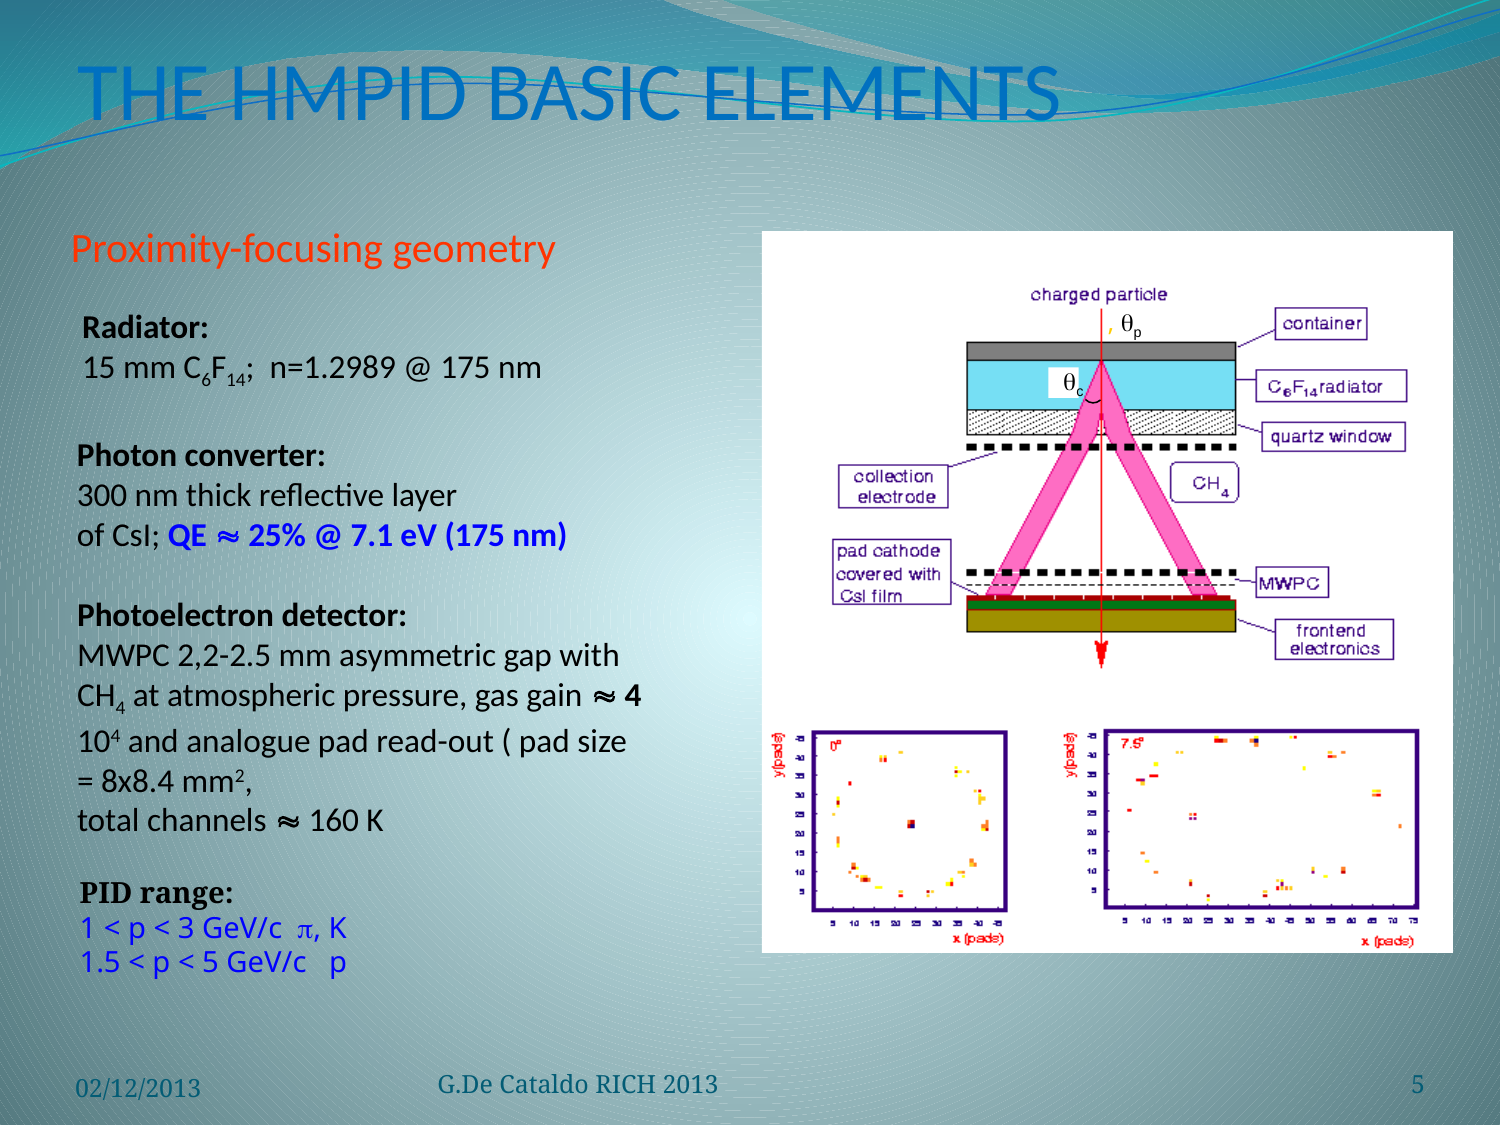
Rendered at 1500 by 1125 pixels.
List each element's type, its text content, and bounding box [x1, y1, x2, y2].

text_box THE HMPID BASIC ELEMENTS [63, 12, 1488, 163]
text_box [761, 231, 1454, 953]
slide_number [75, 1042, 425, 1103]
text_box Photoelectron detector: MWPC 2,2-2.5 mm asymmetric gap with CH4 at atmospheric pressure, gas gain  4 104 and analogue pad read-out ( pad size = 8x8.4 mm2, total channels  160 K [62, 586, 663, 846]
footer G.De Cataldo RICH 2013 [437, 1042, 988, 1103]
text_box PID range: 1 < p < 3 GeV/c p, K 1.5 < p < 5 GeV/c p [64, 866, 499, 987]
text_box Proximity-focusing geometry [56, 213, 572, 279]
slide_number 5 [1299, 1042, 1425, 1103]
text_box Radiator: 15 mm C6F14; n=1.2989 @ 175 nm [67, 297, 558, 398]
text_box Photon converter: 300 nm thick reflective layer of CsI; QE  25% @ 7.1 eV (175 nm) [62, 426, 583, 561]
